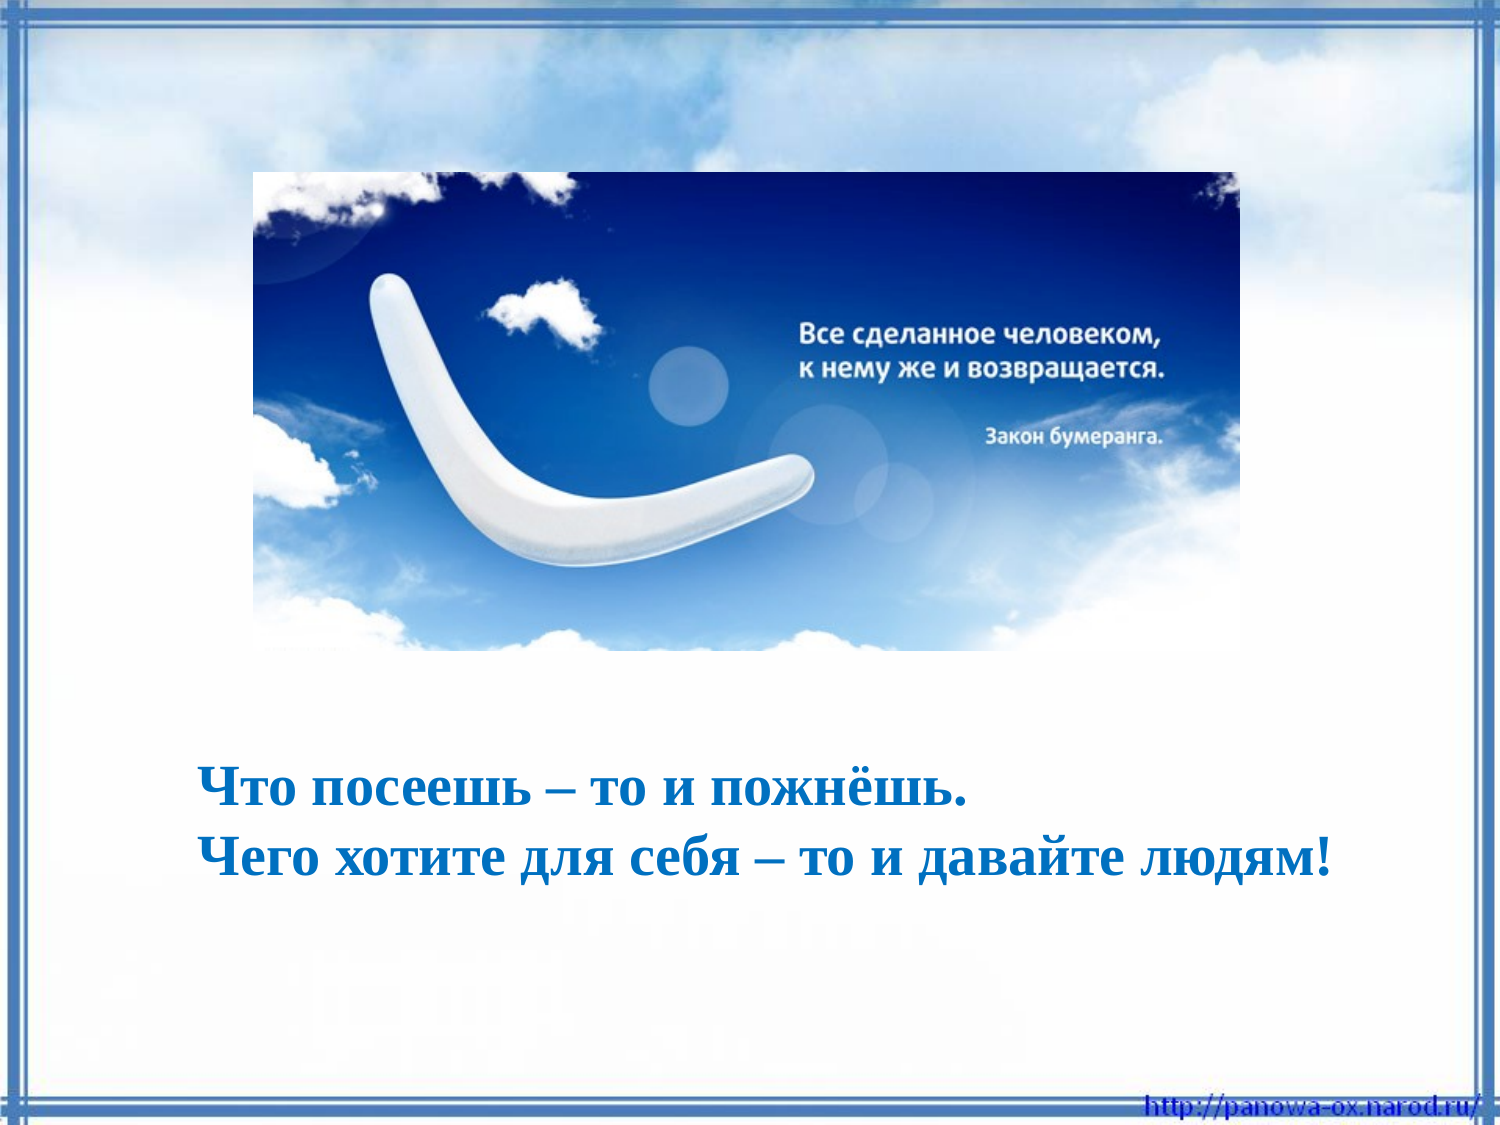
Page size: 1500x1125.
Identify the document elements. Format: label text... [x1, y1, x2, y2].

picture [0, 0, 1500, 1125]
title [75, 45, 1425, 233]
text_box Что посеешь – то и пожнёшь. Чего хотите для себя – то и давайте людям! [182, 739, 1459, 895]
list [253, 172, 1241, 651]
